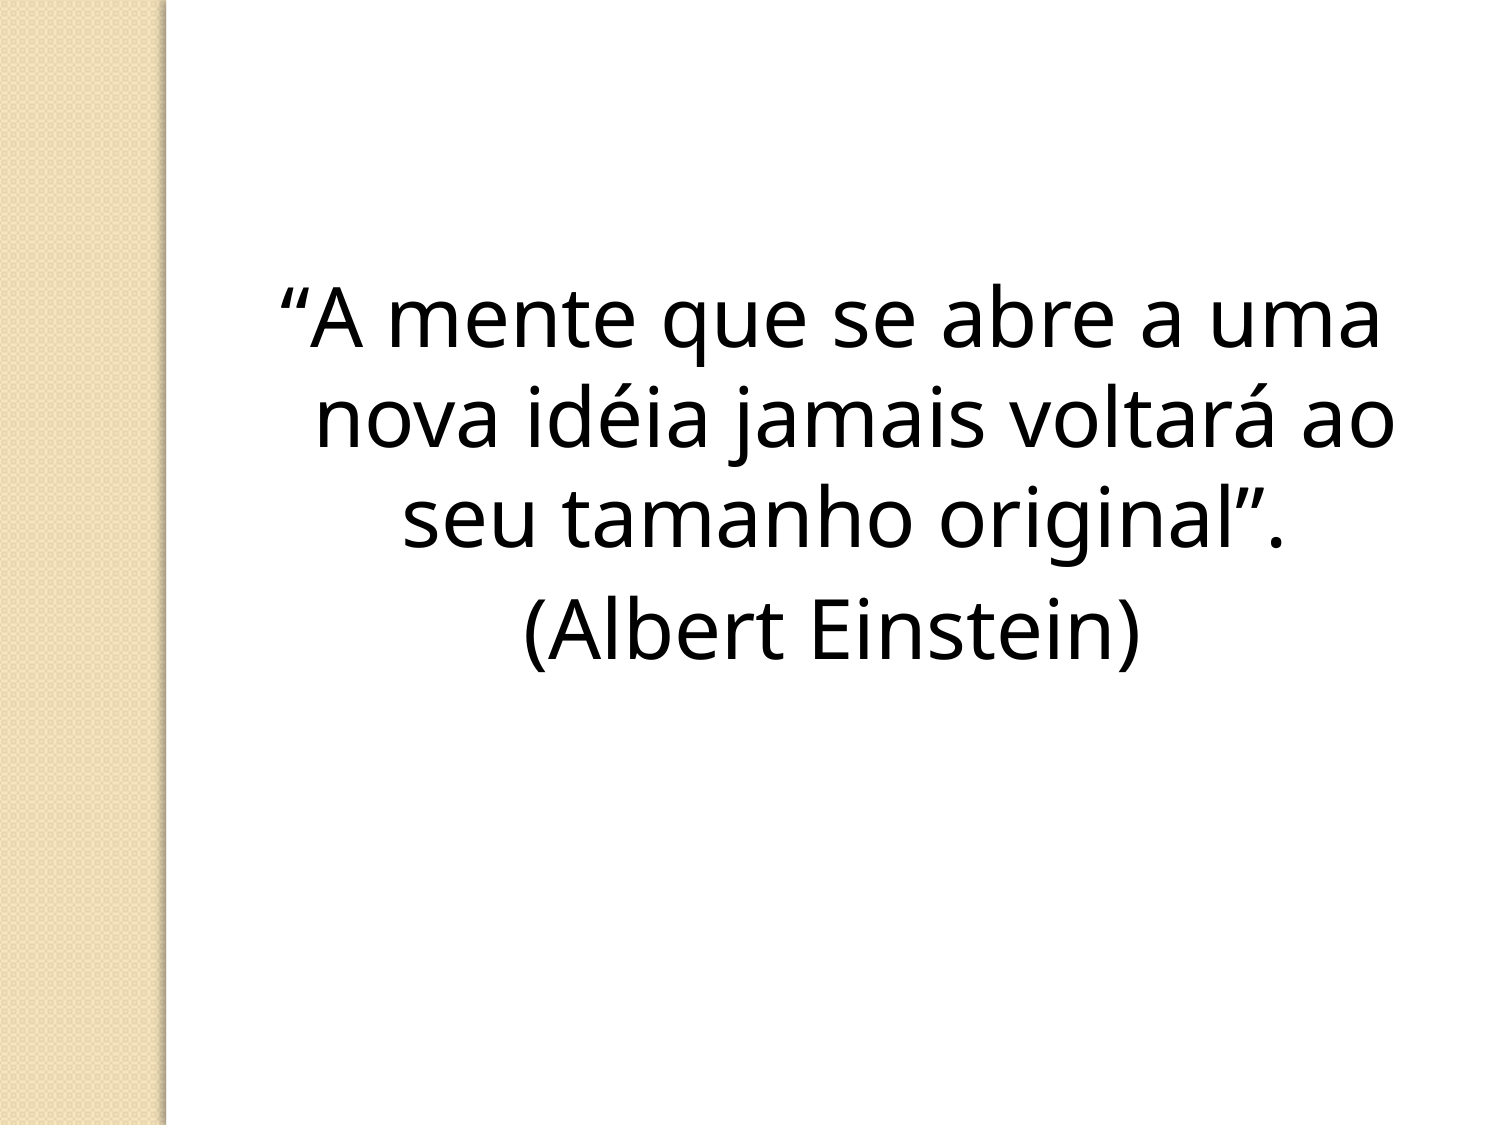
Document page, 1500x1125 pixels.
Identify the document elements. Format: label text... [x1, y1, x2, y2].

list “A mente que se abre a uma nova idéia jamais voltará ao seu tamanho original”. (Albert Einstein) [210, 164, 1442, 952]
